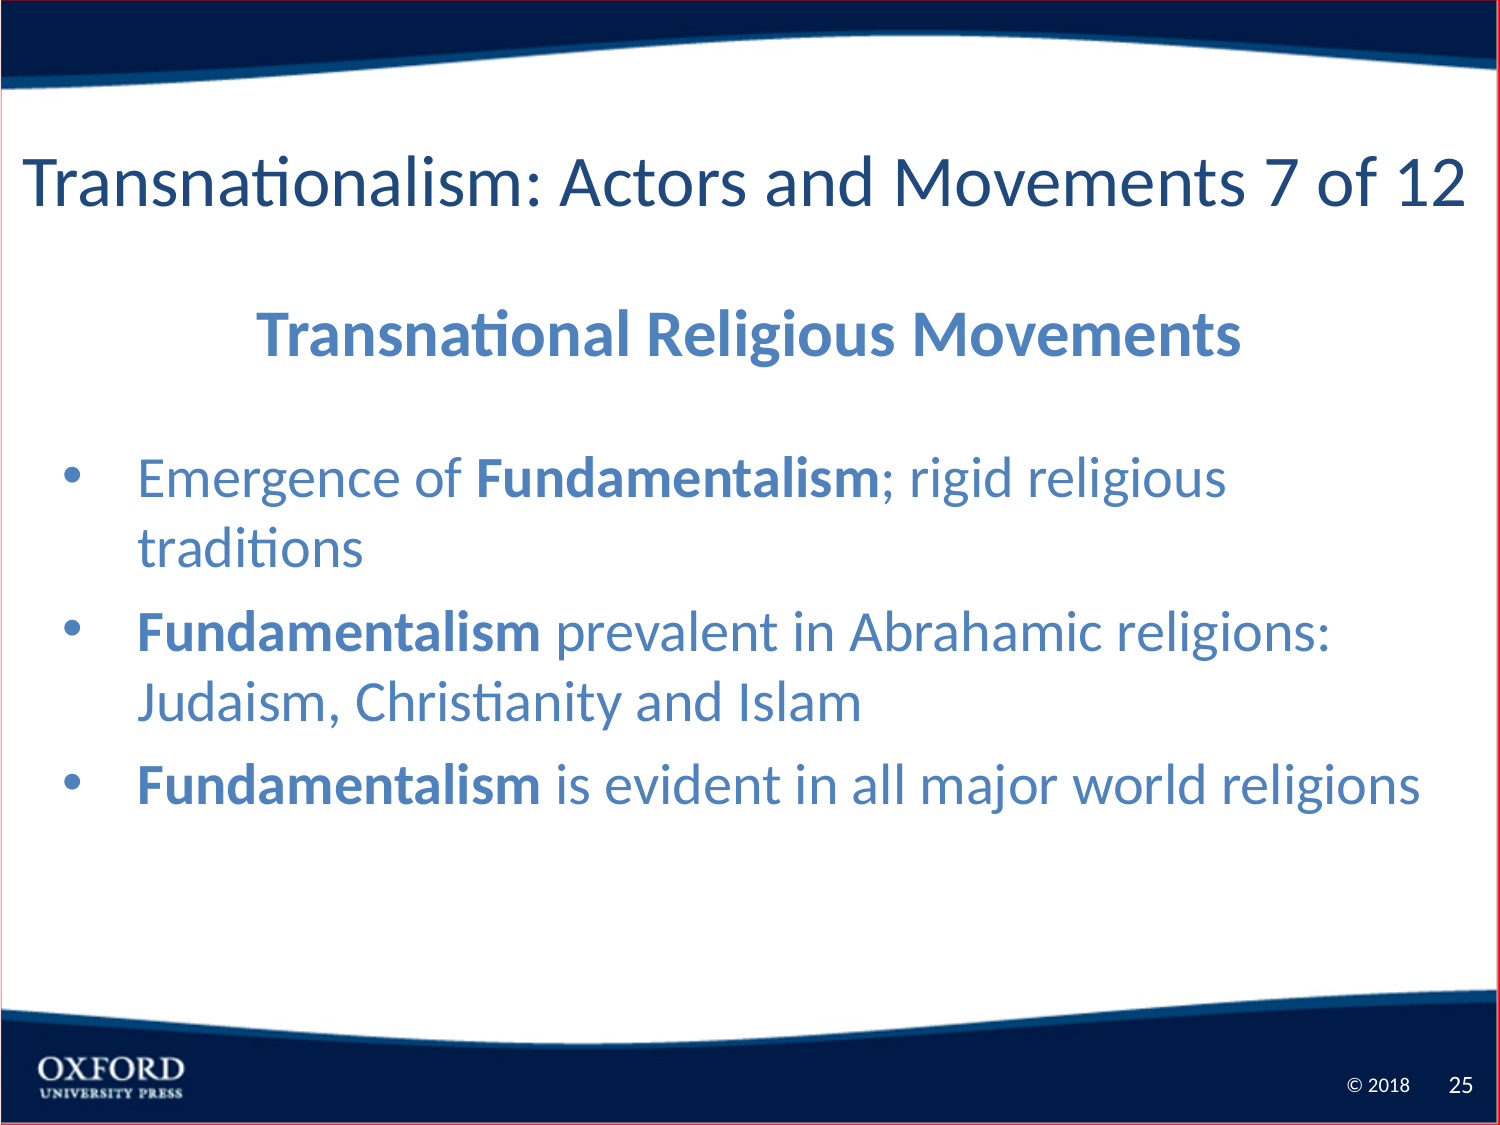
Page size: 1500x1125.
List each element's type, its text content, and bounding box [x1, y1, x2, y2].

text_box Transnationalism: Actors and Movements 7 of 12 [7, 125, 1493, 229]
picture [0, 0, 1500, 1125]
text_box Emergence of Fundamentalism; rigid religious traditions Fundamentalism prevalent in Abrahamic religions: Judaism, Christianity and Islam Fundamentalism is evident in all major world religions [47, 431, 1453, 842]
text_box Transnational Religious Movements [47, 282, 1453, 378]
